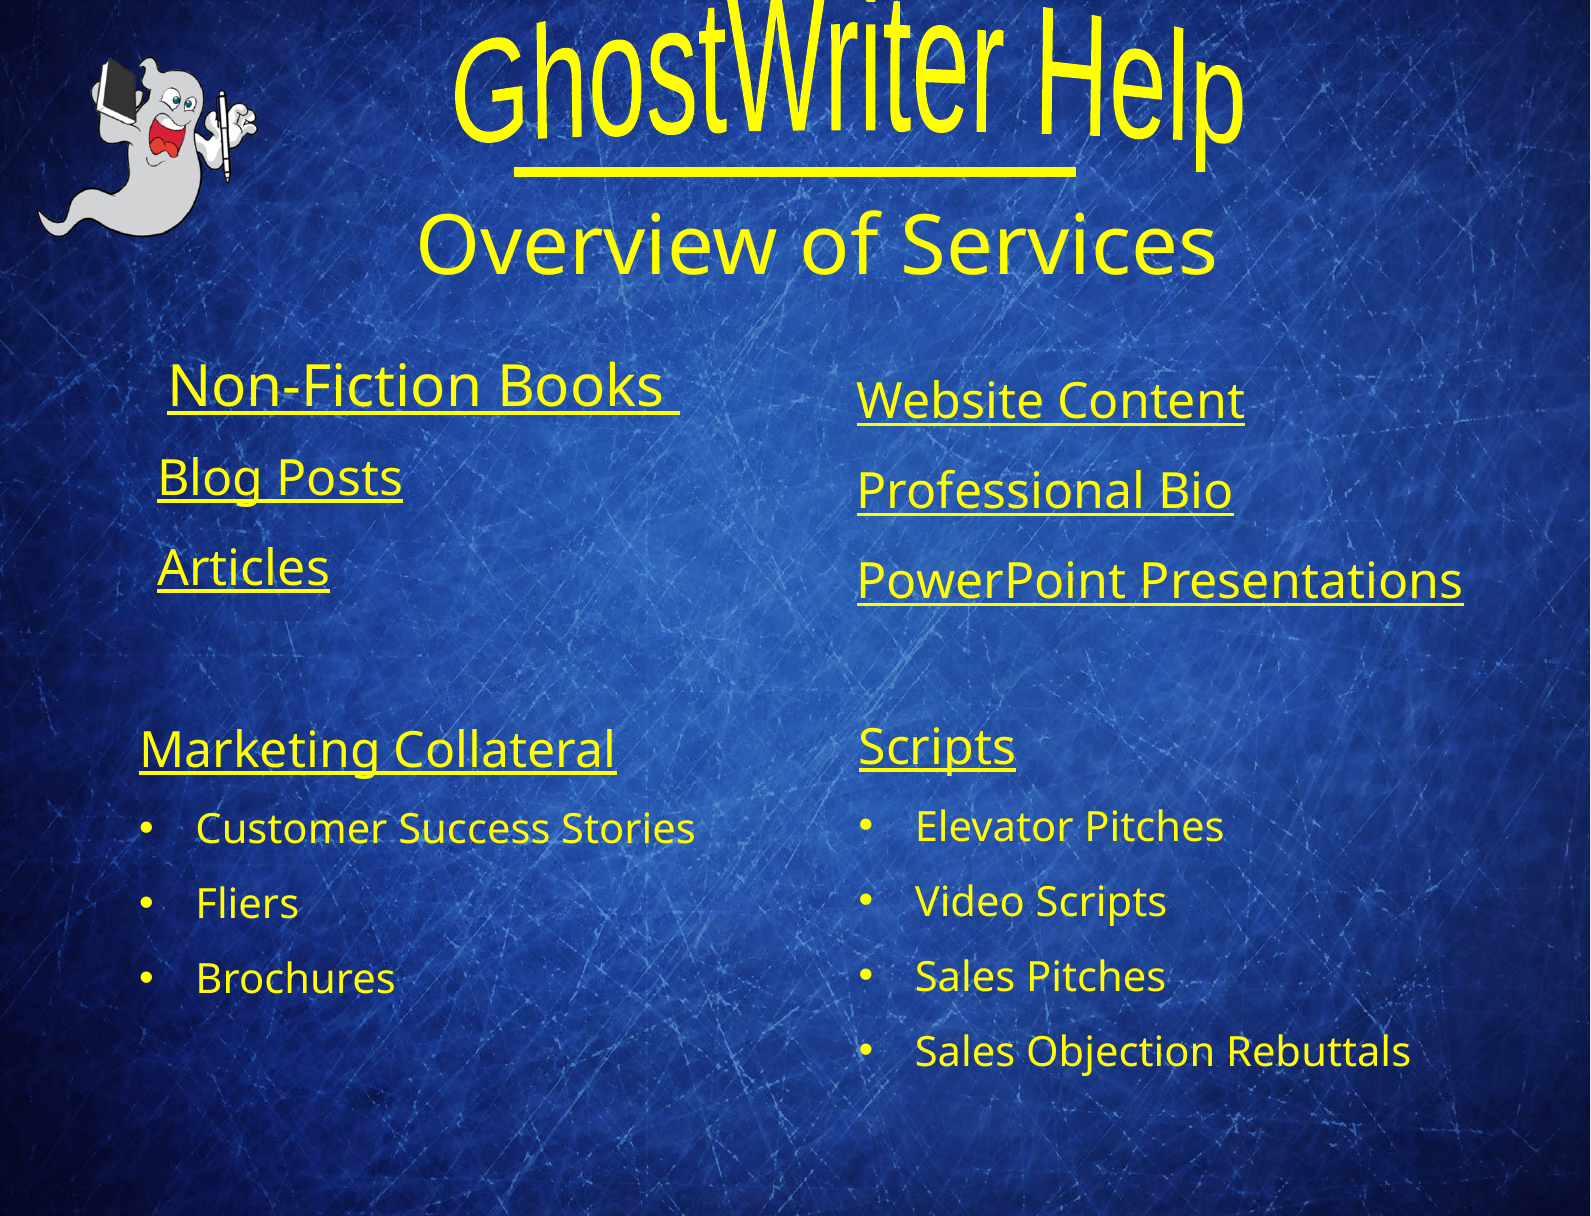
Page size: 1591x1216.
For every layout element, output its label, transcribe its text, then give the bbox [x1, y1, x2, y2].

picture [0, 0, 1591, 1216]
text_box Overview of Services [400, 183, 1234, 299]
text_box Non-Fiction Books [152, 340, 695, 441]
text_box Scripts Elevator Pitches Video Scripts Sales Pitches Sales Objection Rebuttals [843, 707, 1427, 1082]
text_box Website Content Professional Bio PowerPoint Presentations [841, 331, 1479, 736]
text_box Marketing Collateral Customer Success Stories Fliers Brochures [124, 709, 712, 1105]
text_box Blog Posts Articles [142, 407, 419, 603]
